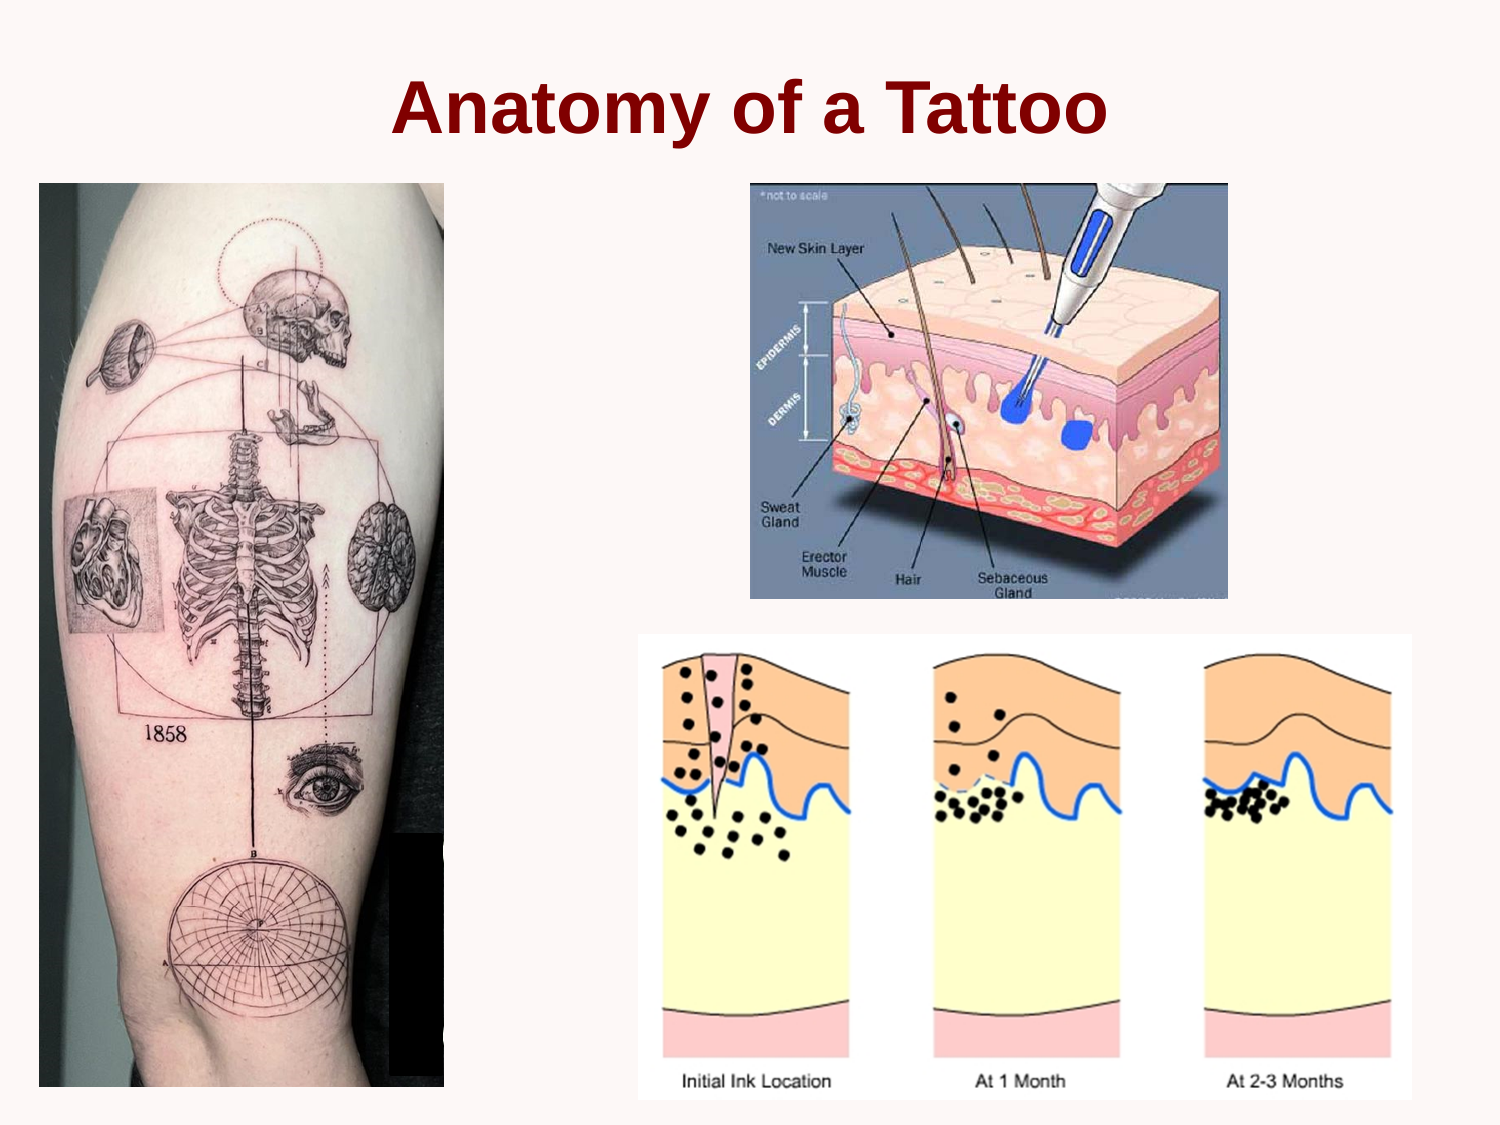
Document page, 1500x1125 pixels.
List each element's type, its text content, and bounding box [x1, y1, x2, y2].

picture [749, 183, 1229, 600]
text_box Anatomy of a Tattoo [375, 50, 1125, 156]
picture [38, 183, 444, 1087]
picture [638, 634, 1412, 1101]
